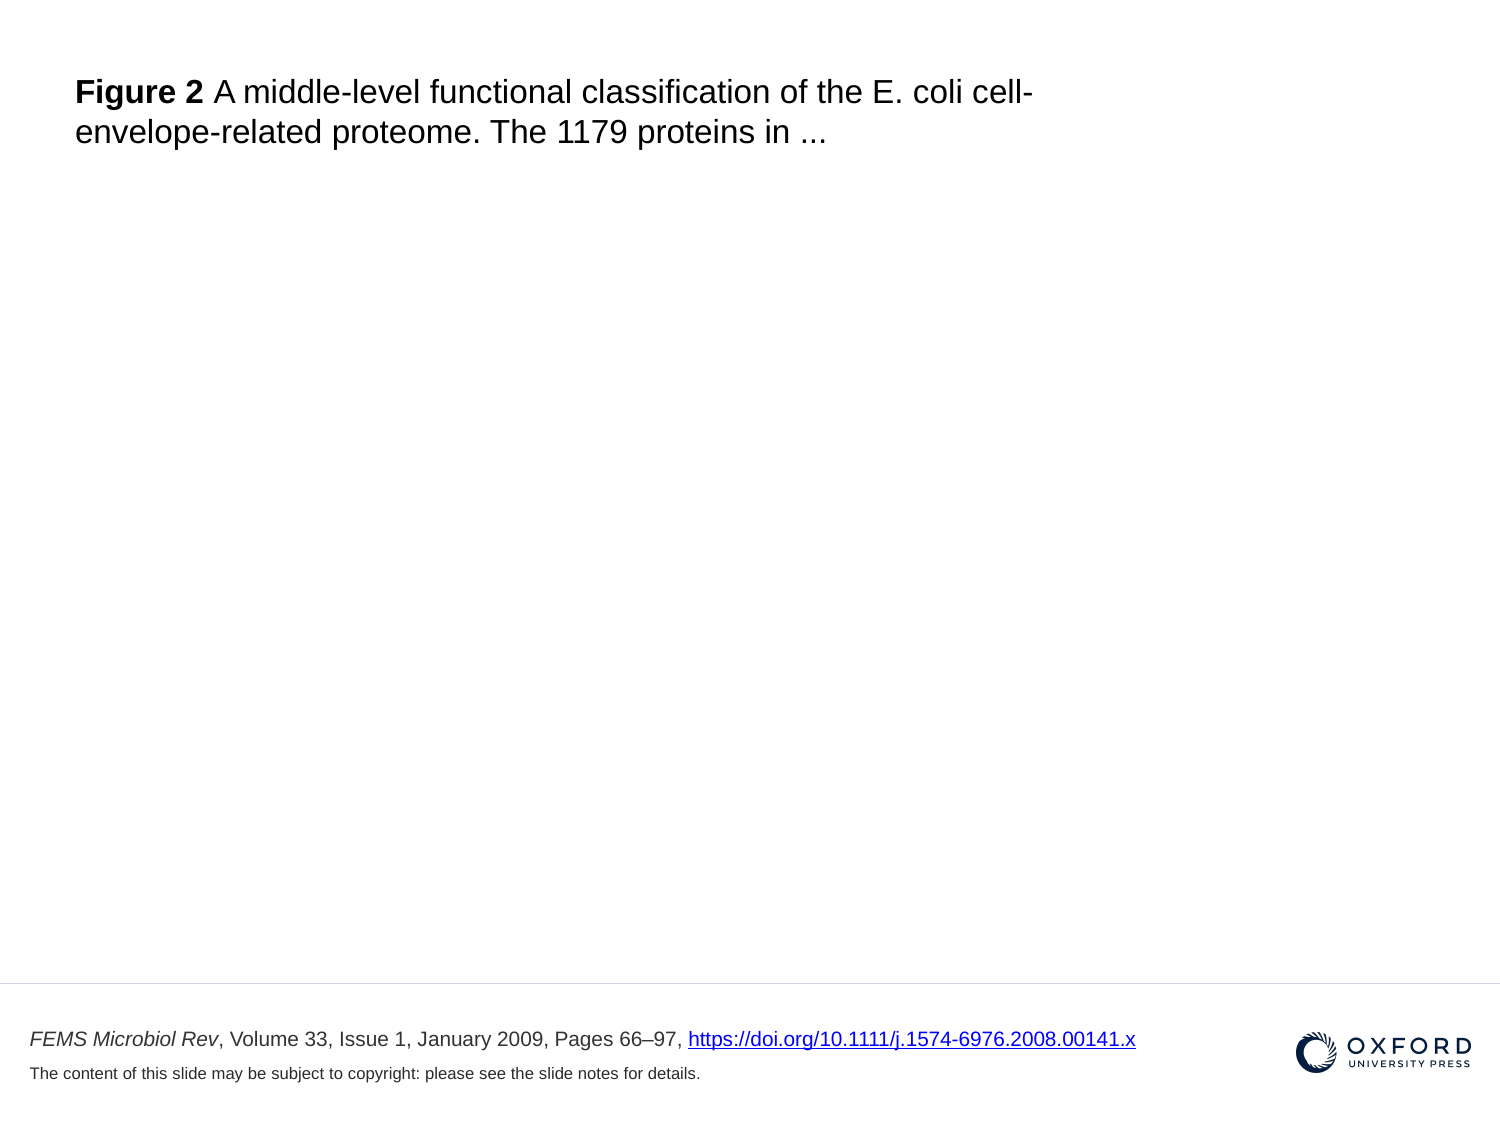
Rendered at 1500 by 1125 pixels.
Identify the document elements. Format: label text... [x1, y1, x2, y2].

picture [1296, 1032, 1471, 1073]
footer FEMS Microbiol Rev, Volume 33, Issue 1, January 2009, Pages 66–97, https://doi.org/10.1111/j.1574-6976.2008.00141.x The content of this slide may be subject to copyright: please see the slide notes for details. [0, 983, 1260, 1125]
title Figure 2 A middle-level functional classification of the E. coli cell-envelope-related proteome. The 1179 proteins in ... [75, 69, 1078, 171]
